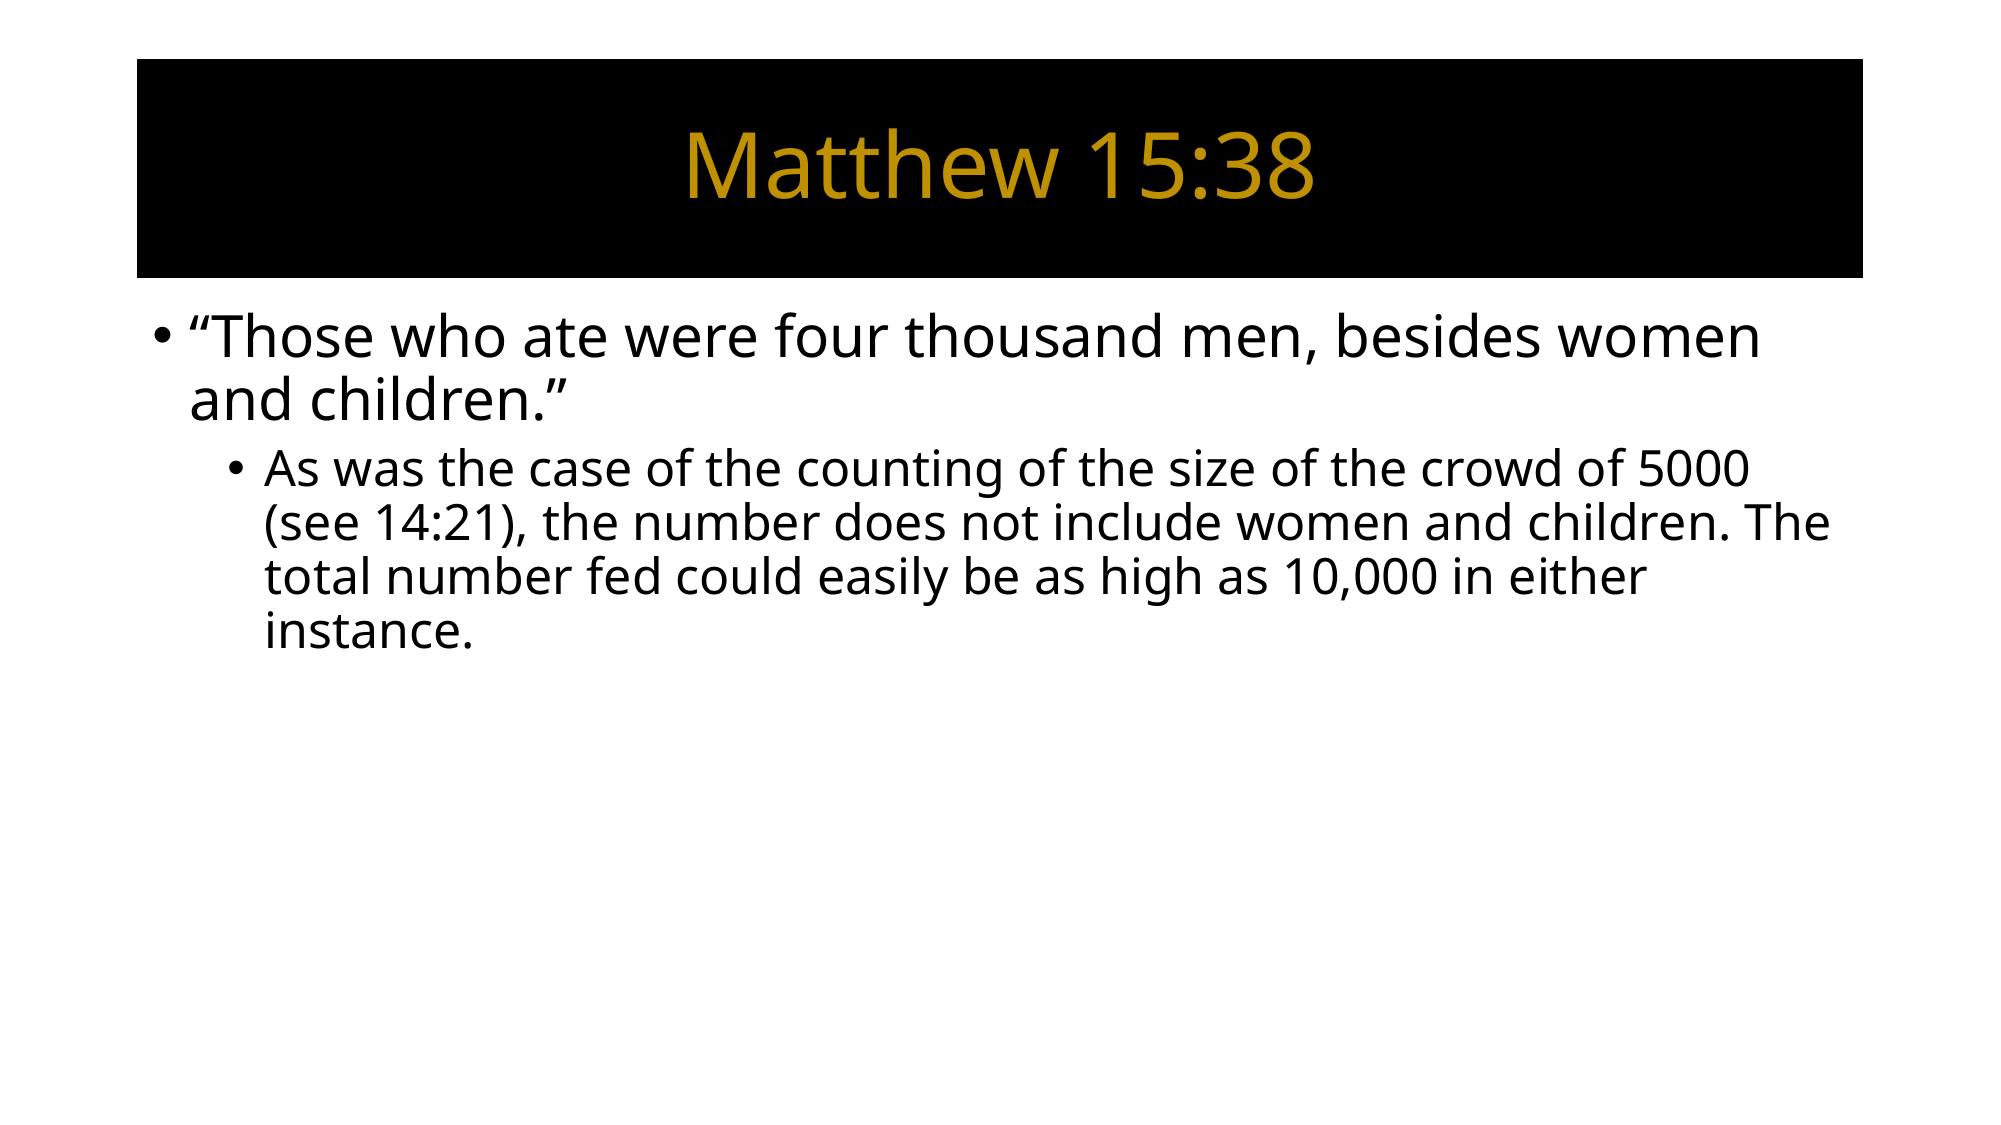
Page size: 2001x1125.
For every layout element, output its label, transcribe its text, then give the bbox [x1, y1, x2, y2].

list “Those who ate were four thousand men, besides women and children.” As was the case of the counting of the size of the crowd of 5000 (see 14:21), the number does not include women and children. The total number fed could easily be as high as 10,000 in either instance. [137, 299, 1863, 1014]
title Matthew 15:38 [137, 59, 1863, 278]
